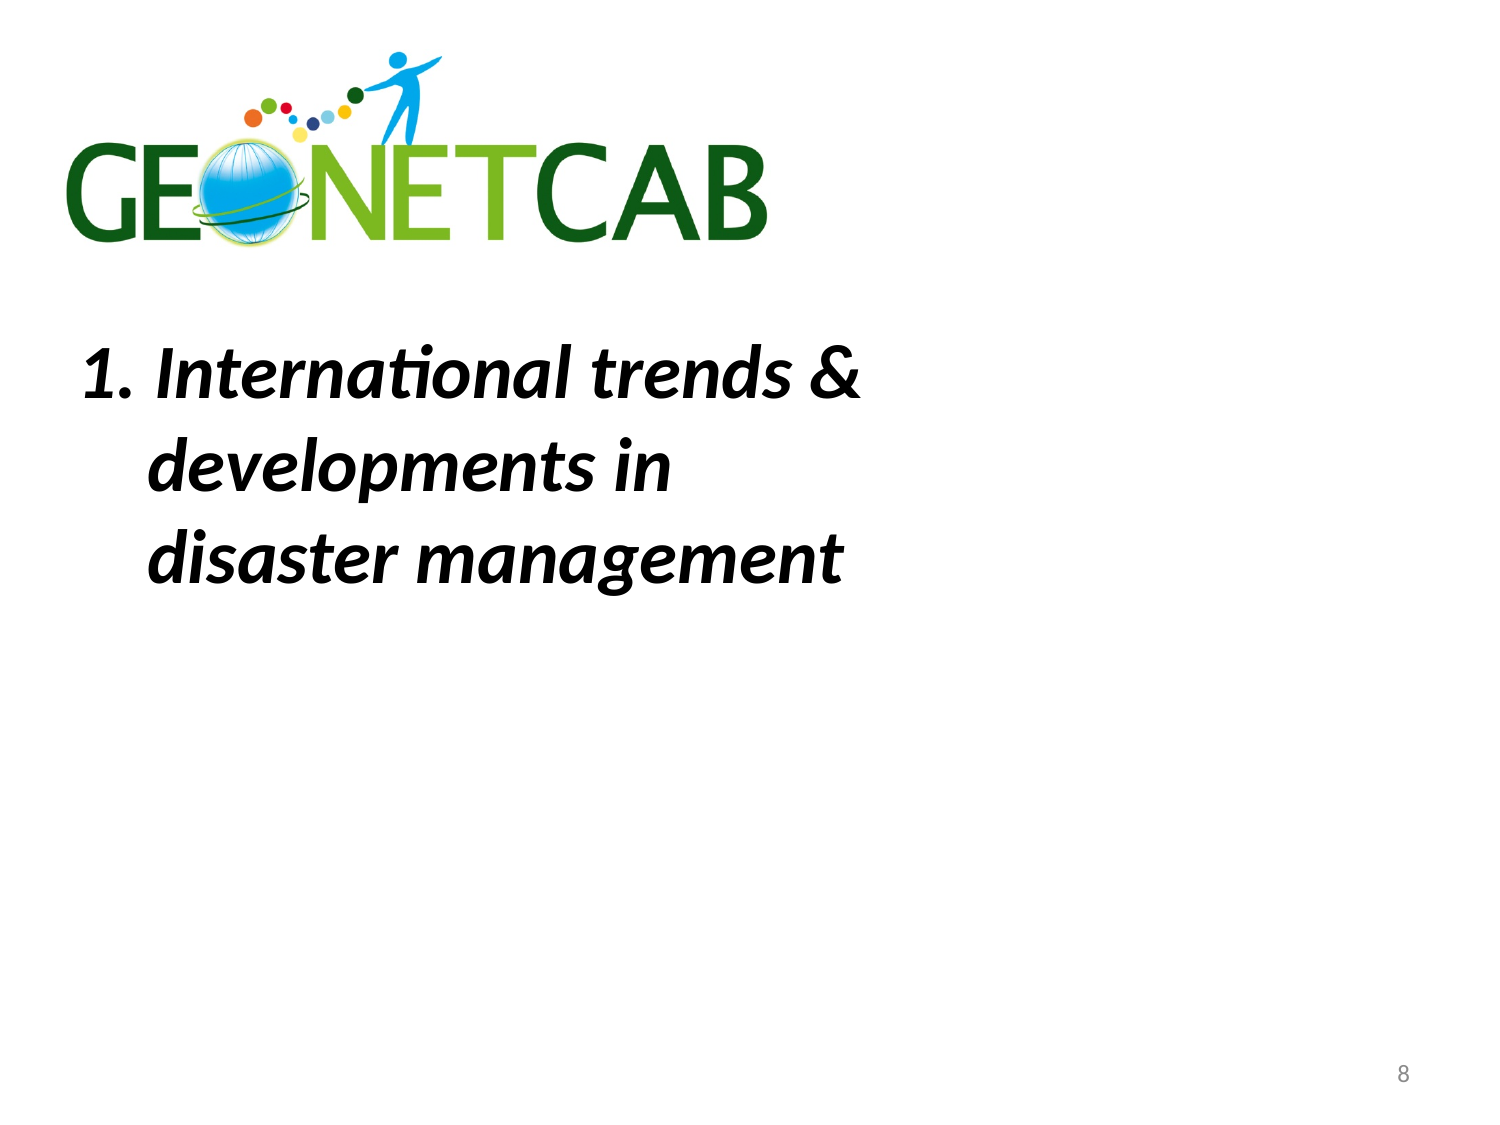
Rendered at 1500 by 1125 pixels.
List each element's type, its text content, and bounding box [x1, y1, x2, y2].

slide_number 8 [1074, 1042, 1425, 1103]
title 1. International trends & developments in disaster management [62, 312, 1409, 608]
picture [62, 49, 771, 266]
